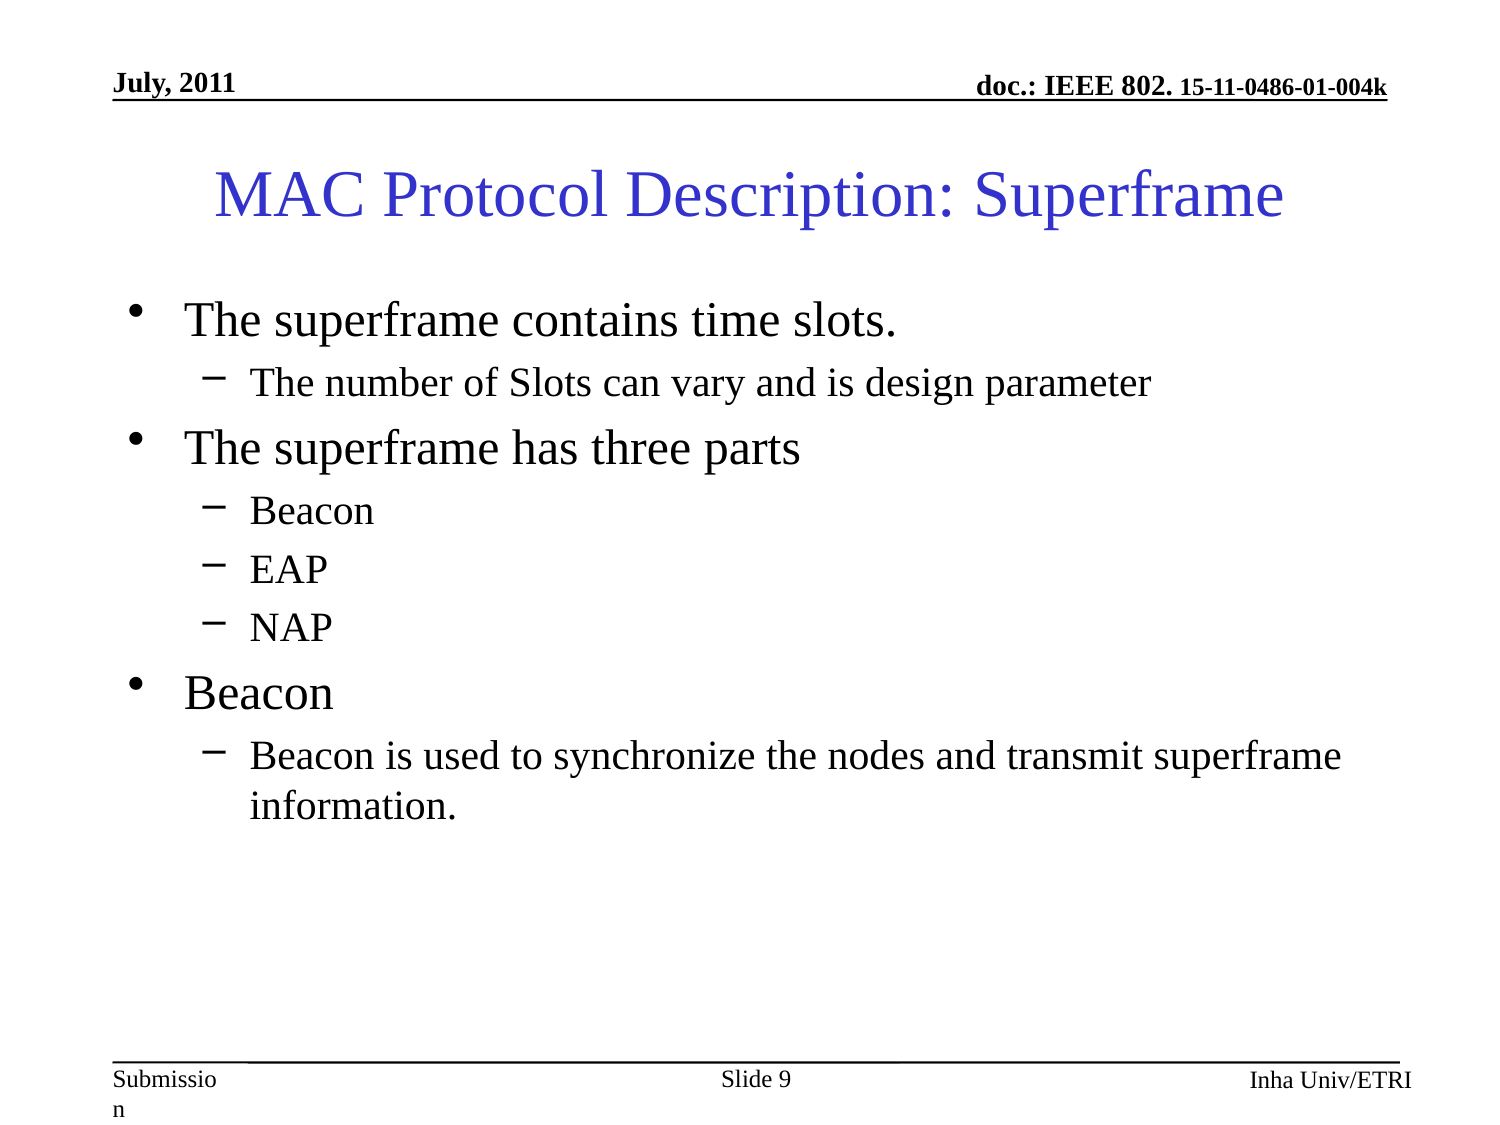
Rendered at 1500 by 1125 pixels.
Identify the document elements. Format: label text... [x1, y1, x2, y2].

title MAC Protocol Description: Superframe [112, 124, 1388, 256]
list The superframe contains time slots. The number of Slots can vary and is design parameter The superframe has three parts Beacon EAP NAP Beacon Beacon is used to synchronize the nodes and transmit superframe information. [112, 278, 1388, 1001]
